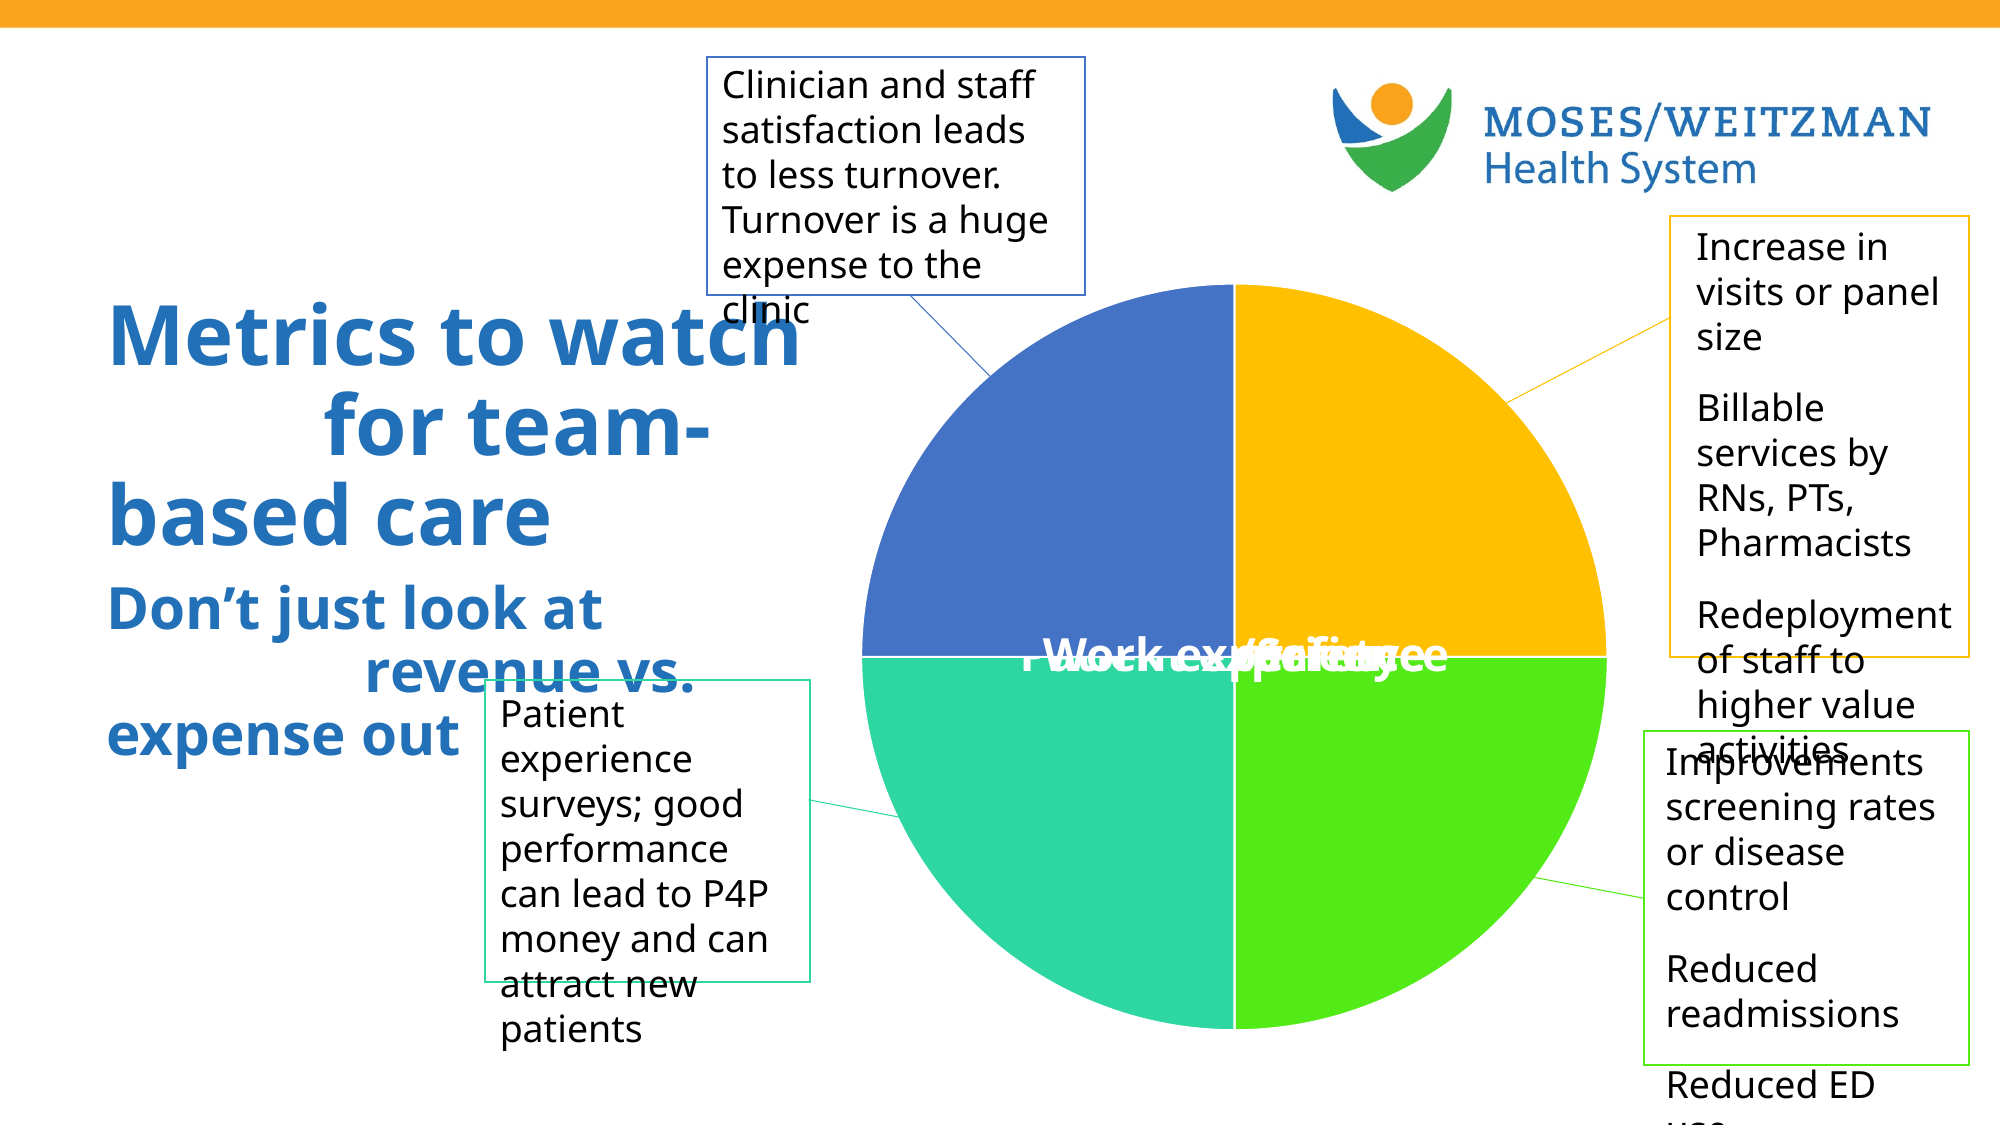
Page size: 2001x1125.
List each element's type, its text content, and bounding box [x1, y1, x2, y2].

text_box Increase in visits or panel size Billable services by RNs, PTs, Pharmacists Redeployment of staff to higher value activities [1917, 215, 1970, 730]
text_box [1917, 730, 1970, 1066]
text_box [1490, 317, 1670, 412]
text_box Clinician and staff satisfaction leads to less turnover. Turnover is a huge expense to the clinic [707, 53, 1072, 196]
text_box Patient experience surveys; good performance can lead to P4P money and can attract new patients [484, 682, 802, 1103]
text_box [1072, 56, 1086, 196]
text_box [808, 799, 979, 833]
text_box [1474, 865, 1645, 899]
picture [0, 0, 2000, 1125]
text_box Metrics to watch for team-based care Don’t just look at revenue vs. expense out [91, 286, 583, 412]
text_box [583, 196, 1917, 1086]
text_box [909, 295, 994, 381]
text_box Improvements screening rates or disease control Reduced readmissions Reduced ED use [1650, 1066, 1963, 1125]
